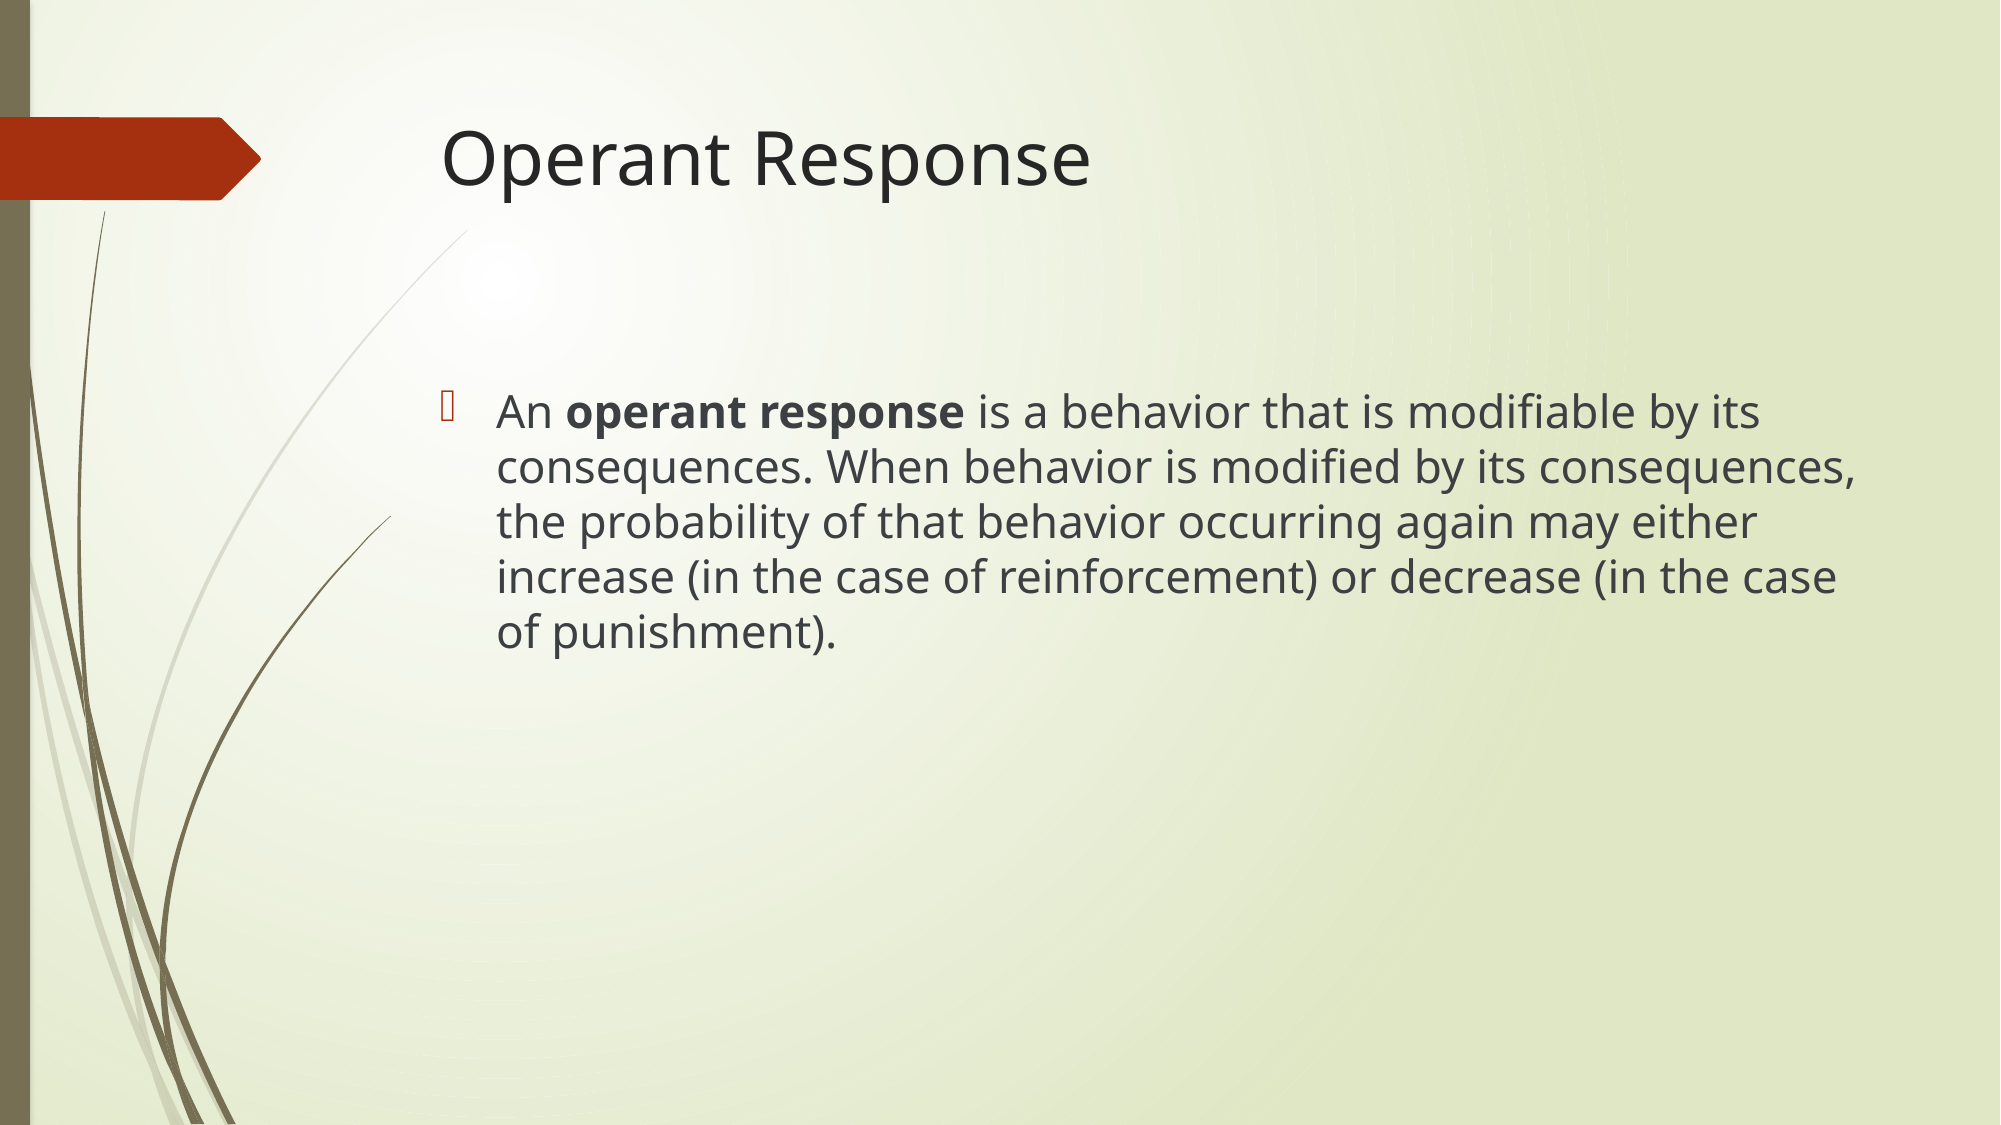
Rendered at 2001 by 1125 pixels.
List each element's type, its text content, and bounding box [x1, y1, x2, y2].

list An operant response is a behavior that is modifiable by its consequences. When behavior is modified by its consequences, the probability of that behavior occurring again may either increase (in the case of reinforcement) or decrease (in the case of punishment). [424, 375, 1888, 995]
title Operant Response [425, 102, 1888, 313]
